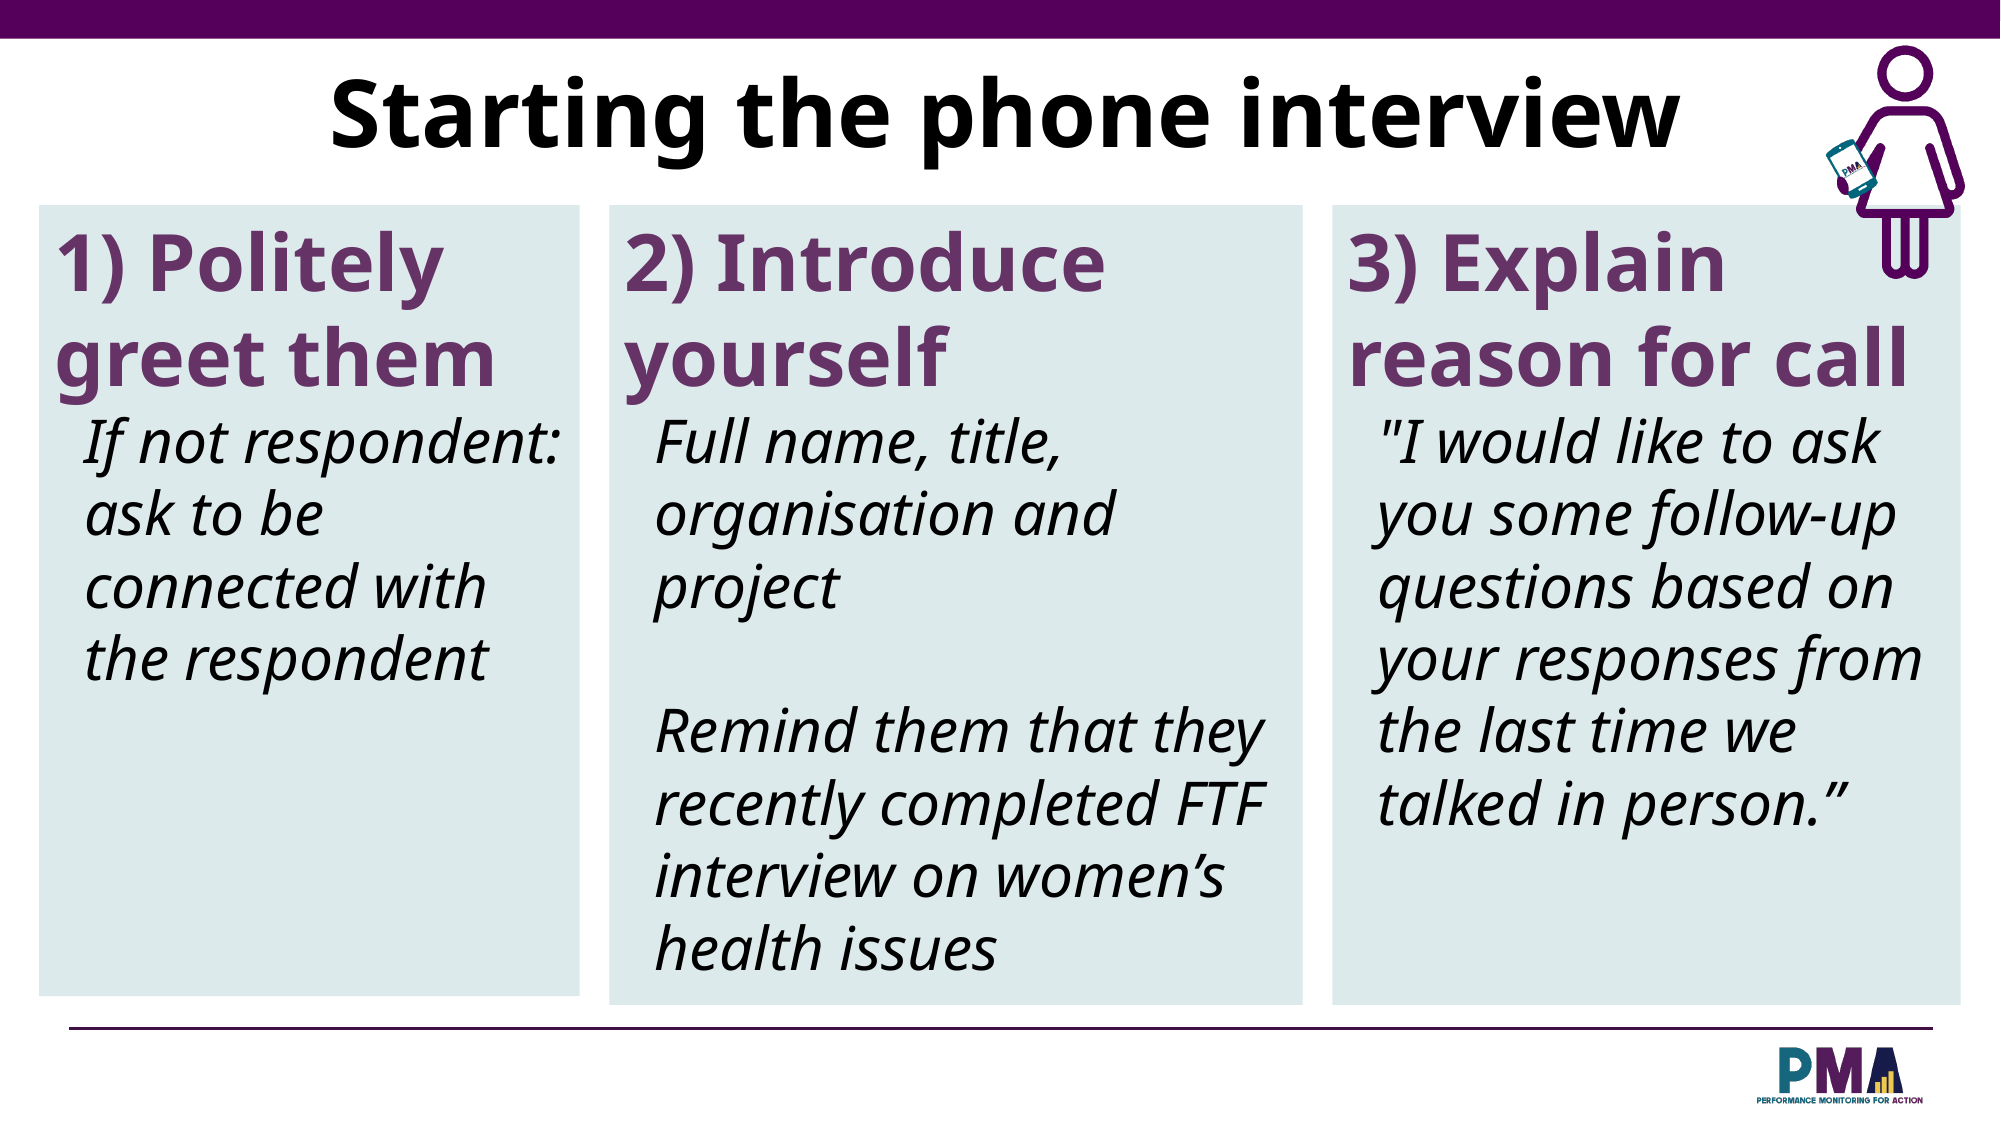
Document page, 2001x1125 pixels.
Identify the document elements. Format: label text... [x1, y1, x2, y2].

text_box [0, 0, 2000, 39]
picture [1822, 42, 1974, 287]
text_box Starting the phone interview [97, 45, 1817, 294]
text_box 1) Politely greet them If not respondent: ask to be connected with the respondent [39, 205, 580, 997]
picture [1748, 1005, 1933, 1125]
text_box 2) Introduce yourself Full name, title, organisation and project Remind them that they recently completed FTF interview on women’s health issues [609, 205, 1303, 1005]
text_box 3) Explain reason for call "I would like to ask you some follow-up questions based on your responses from the last time we talked in person.” [1332, 205, 1961, 1005]
